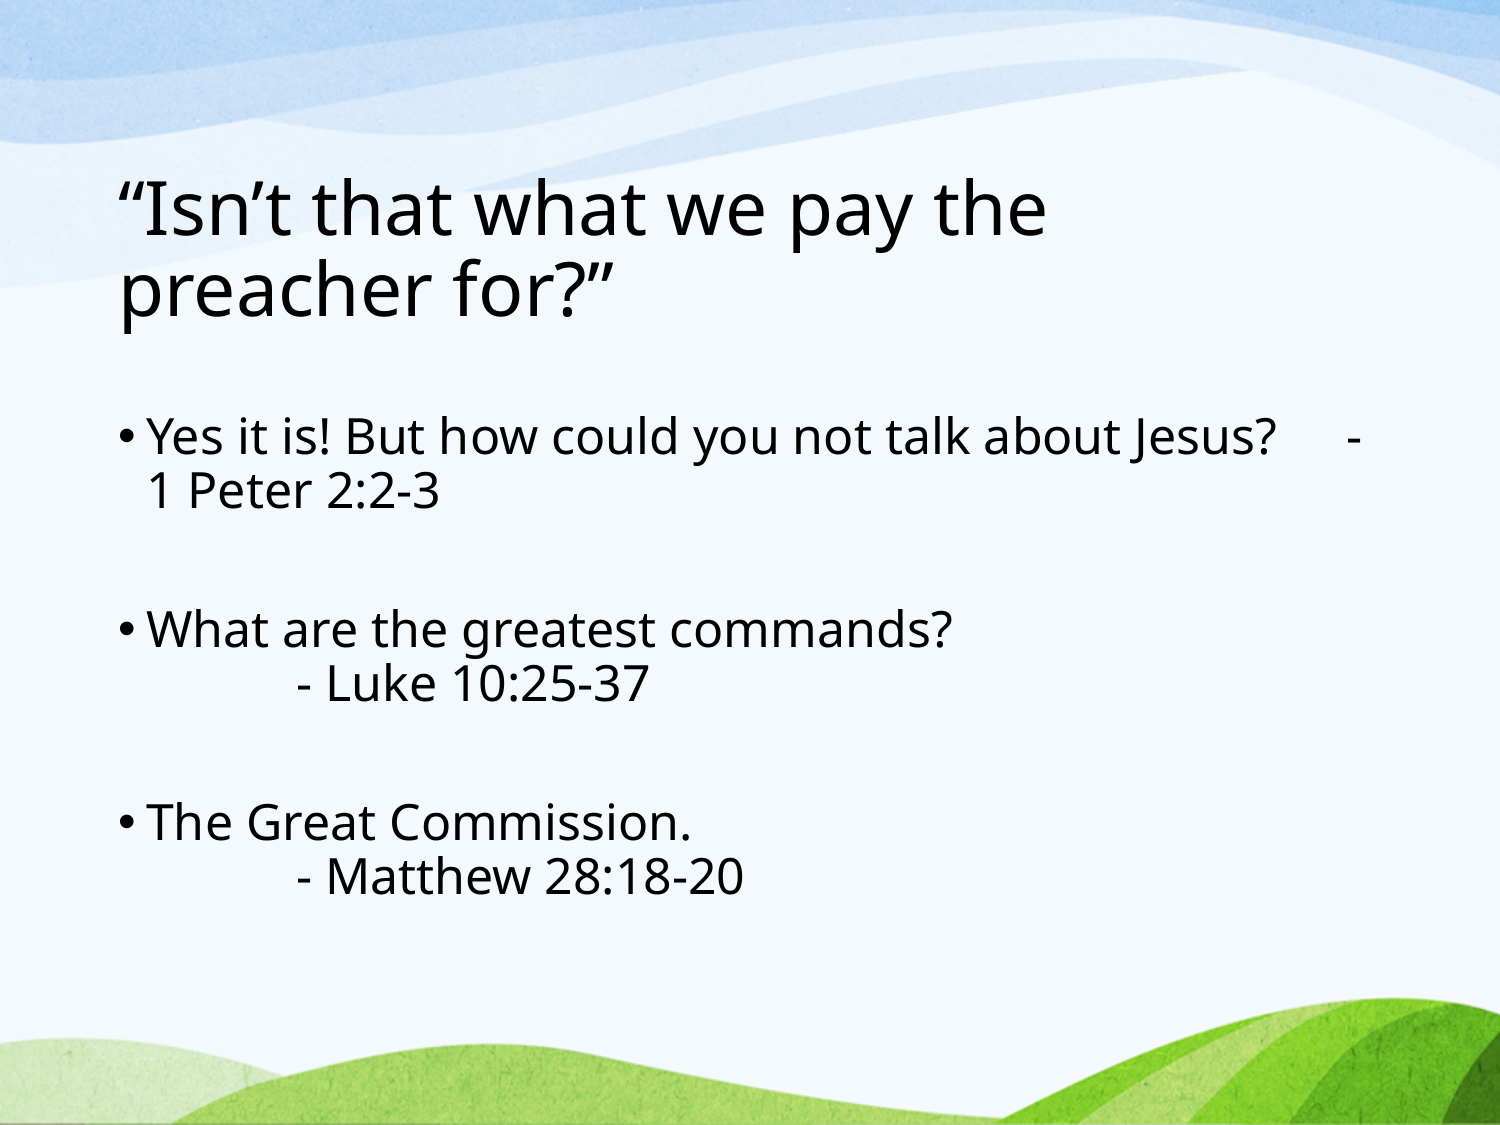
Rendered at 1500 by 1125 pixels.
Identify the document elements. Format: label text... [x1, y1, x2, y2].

list Yes it is! But how could you not talk about Jesus? - 1 Peter 2:2-3 What are the greatest commands? - Luke 10:25-37 The Great Commission. - Matthew 28:18-20 [103, 403, 1397, 1118]
title “Isn’t that what we pay the preacher for?” [103, 143, 1397, 361]
picture [0, 0, 1500, 1125]
